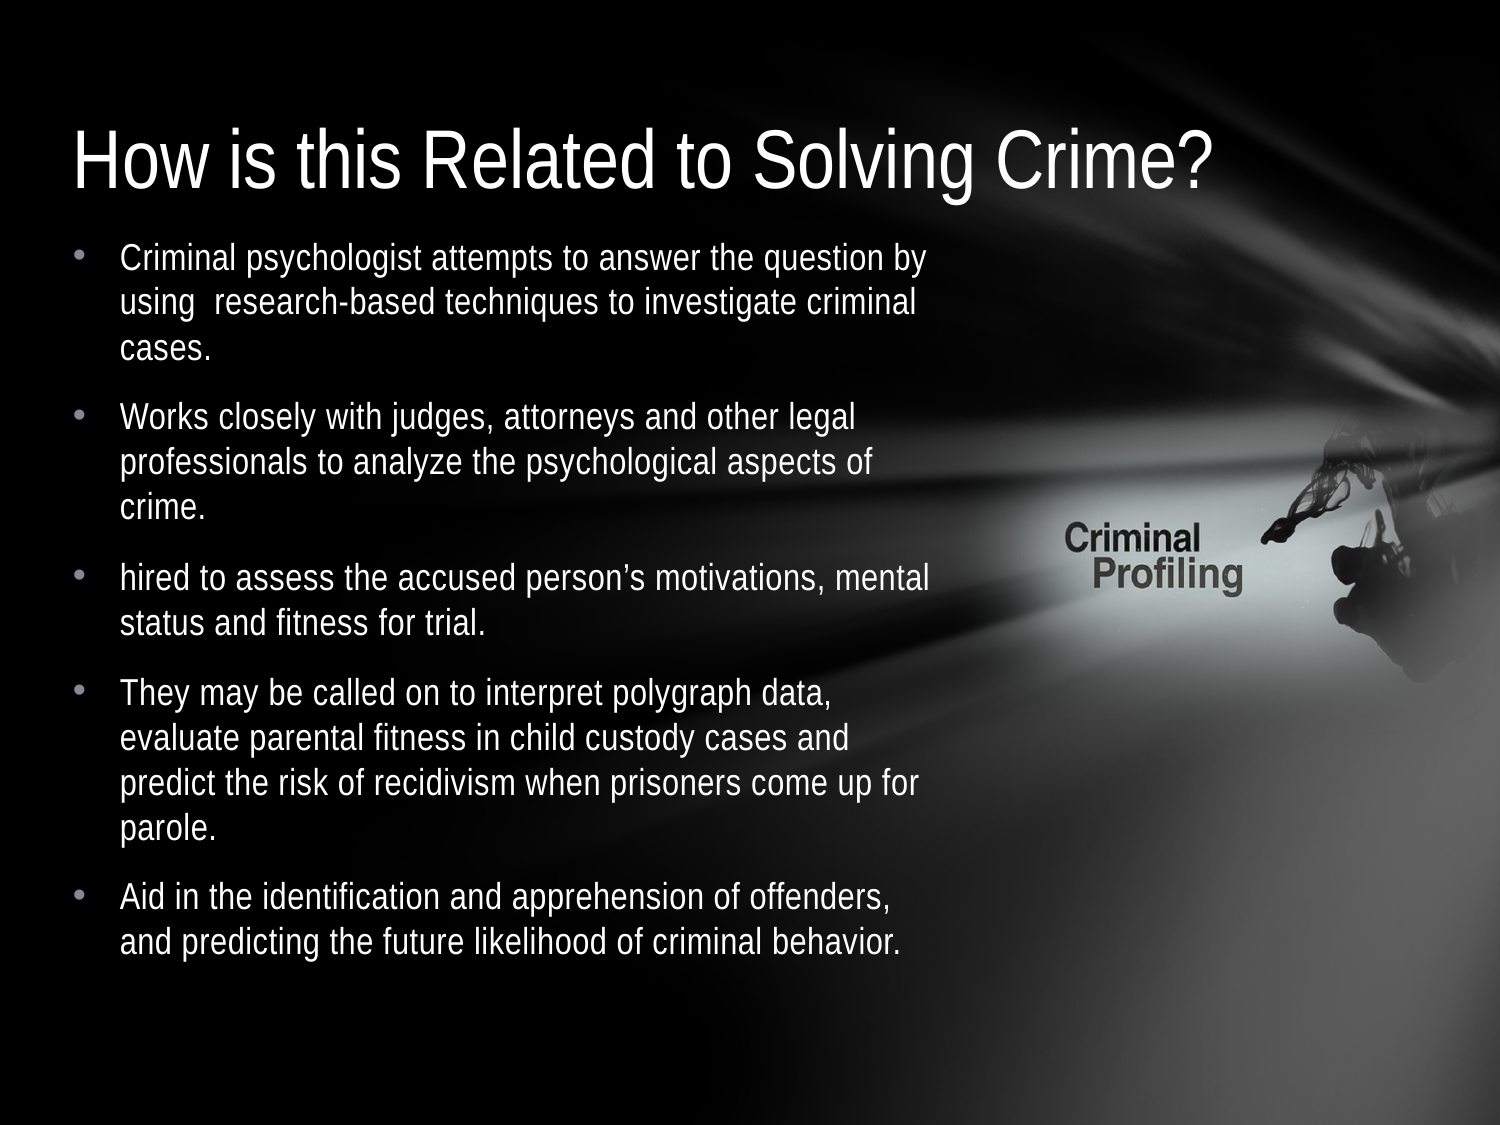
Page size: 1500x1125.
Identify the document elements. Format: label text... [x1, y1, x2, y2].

list Criminal psychologist attempts to answer the question by using research-based techniques to investigate criminal cases. Works closely with judges, attorneys and other legal professionals to analyze the psychological aspects of crime. hired to assess the accused person’s motivations, mental status and fitness for trial. They may be called on to interpret polygraph data, evaluate parental fitness in child custody cases and predict the risk of recidivism when prisoners come up for parole. Aid in the identification and apprehension of offenders, and predicting the future likelihood of criminal behavior. [57, 224, 950, 1015]
title How is this Related to Solving Crime? [57, 37, 1318, 213]
picture [939, 387, 1500, 738]
